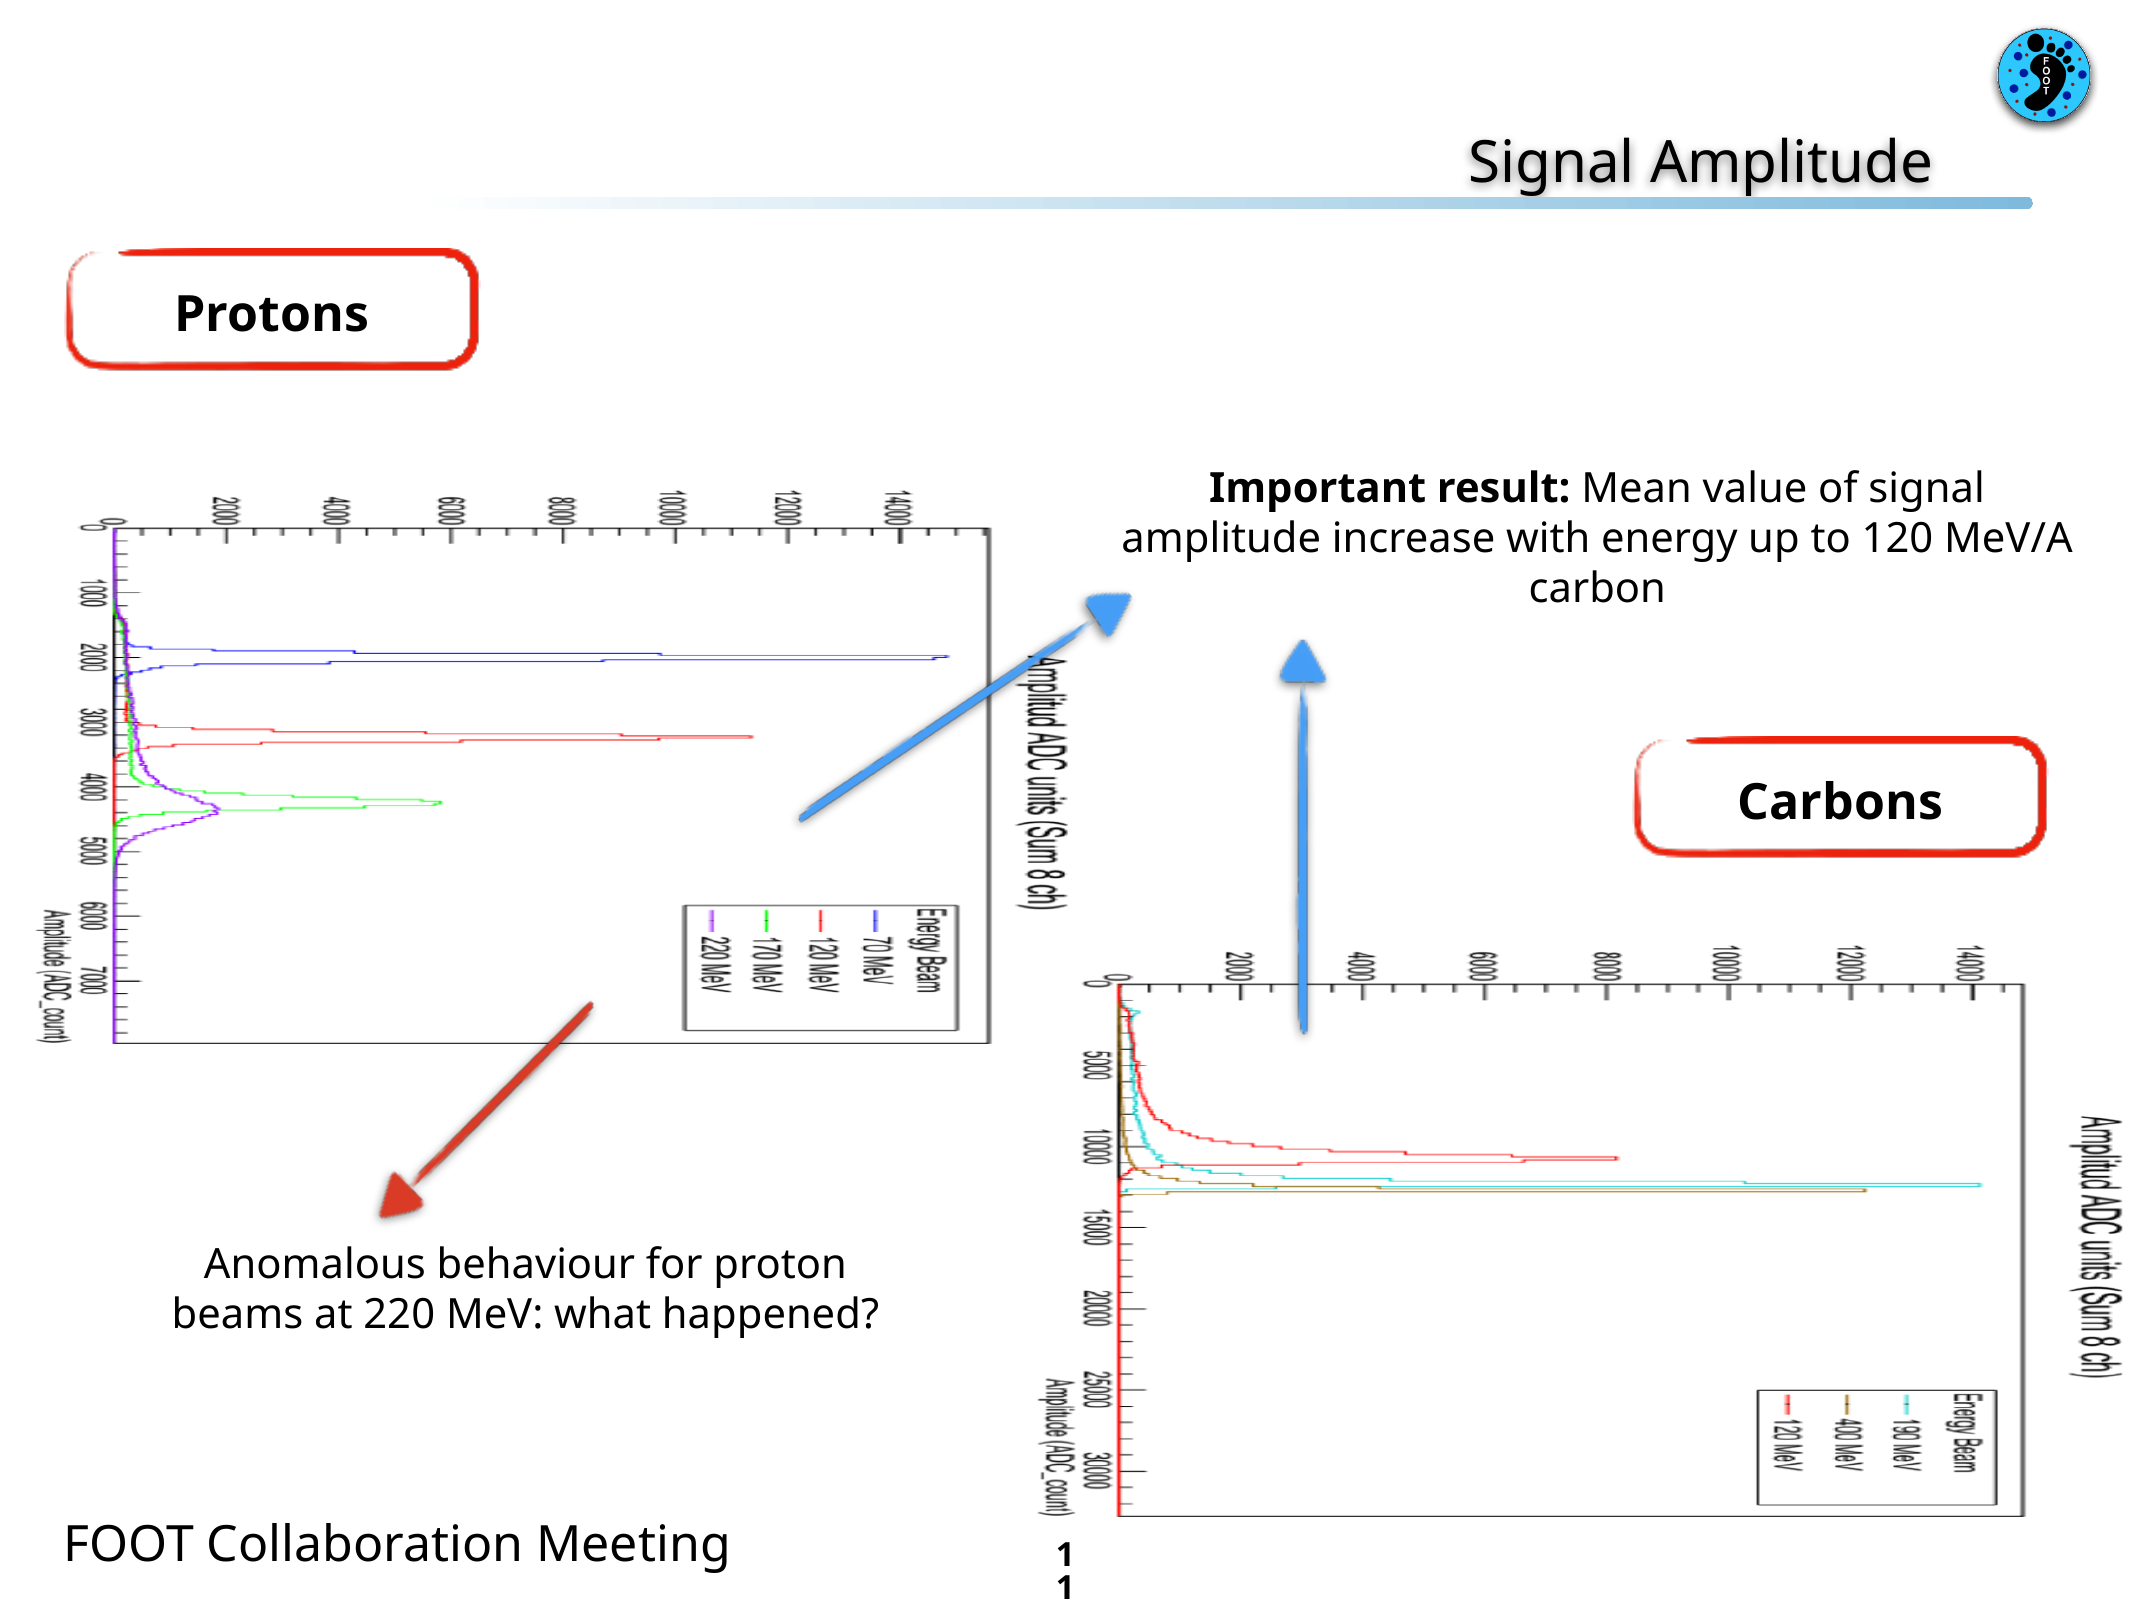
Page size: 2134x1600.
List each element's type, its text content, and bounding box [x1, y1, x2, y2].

picture [1100, 639, 2050, 1600]
picture [1997, 28, 2091, 122]
text_box Signal Amplitude [1460, 115, 1942, 197]
slide_number 11 [1046, 1524, 1086, 1581]
text_box [409, 197, 2033, 209]
text_box Important result: Mean value of signal amplitude increase with energy up to 120 MeV/A carbon [1103, 452, 2091, 620]
text_box Anomalous behaviour for proton beams at 220 MeV: what happened? [149, 1228, 902, 1345]
picture [62, 239, 1167, 1330]
